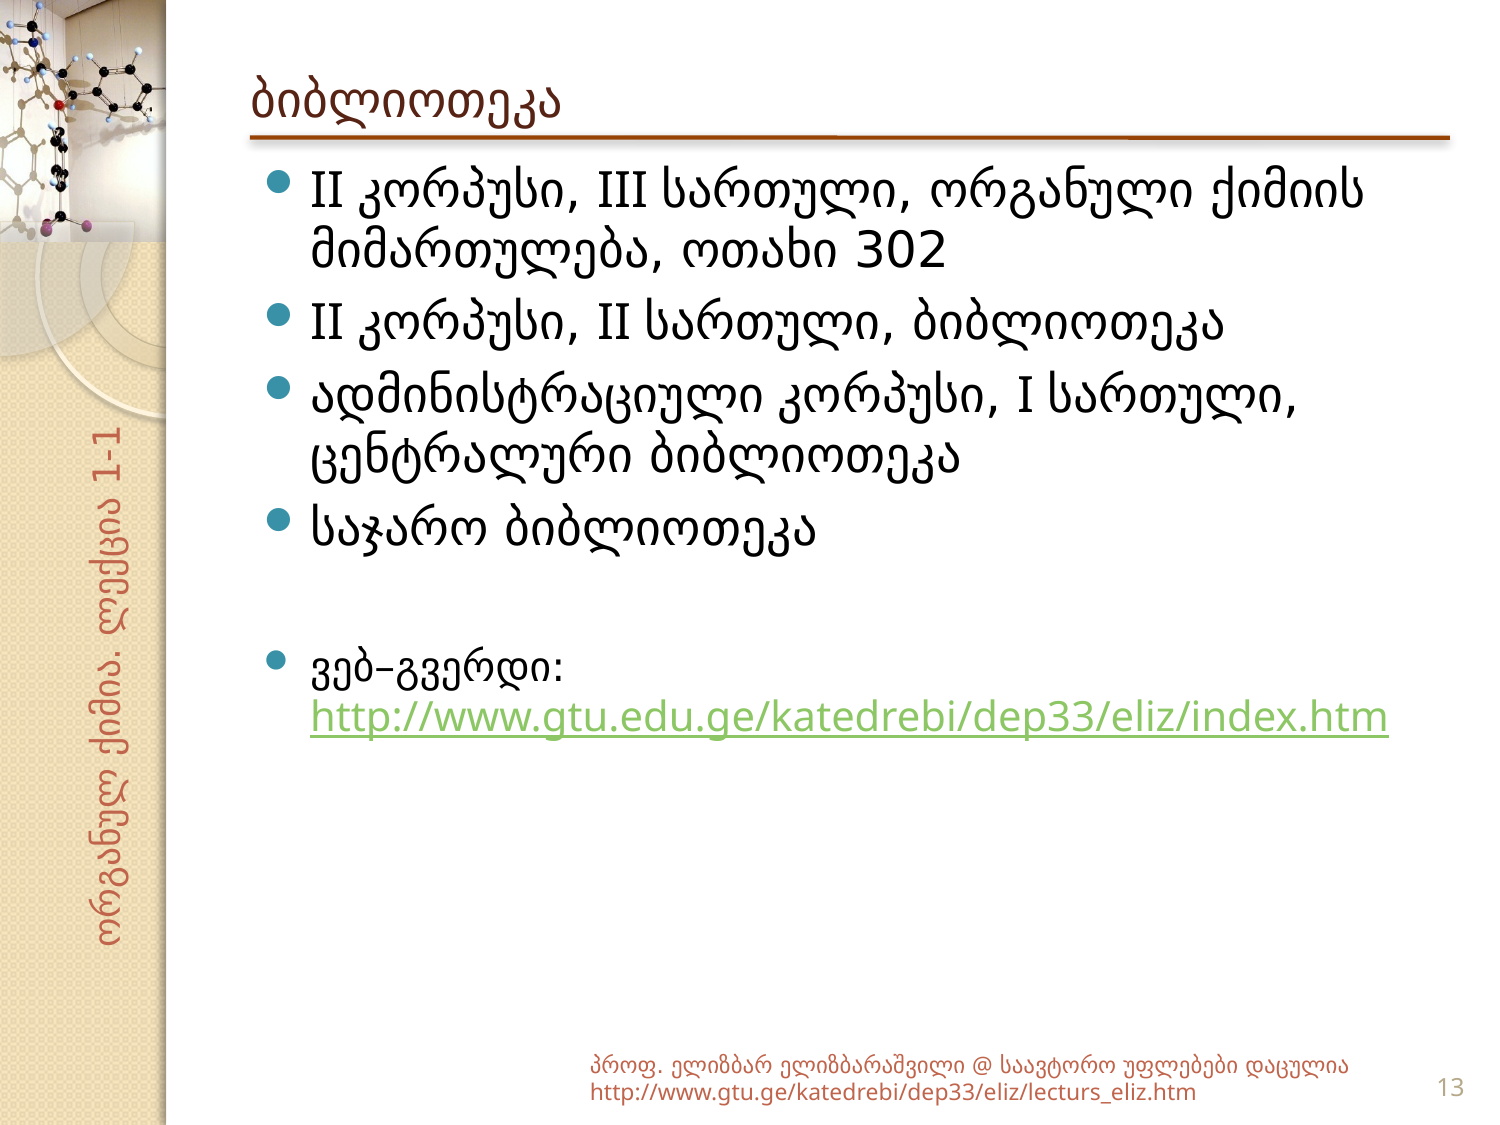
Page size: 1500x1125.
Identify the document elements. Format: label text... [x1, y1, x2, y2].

title ბიბლიოთეკა [235, 45, 1466, 149]
picture [0, 0, 164, 242]
list II კორპუსი, III სართული, ორგანული ქიმიის მიმართულება, ოთახი 302 II კორპუსი, II სართული, ბიბლიოთეკა ადმინისტრაციული კორპუსი, I სართული, ცენტრალური ბიბლიოთეკა საჯარო ბიბლიოთეკა ვებ–გვერდი: http://www.gtu.edu.ge/katedrebi/dep33/eliz/index.htm [235, 149, 1466, 1025]
footer პროფ. ელიზბარ ელიზბარაშვილი @ საავტორო უფლებები დაცულია http://www.gtu.ge/katedrebi/dep33/eliz/lecturs_eliz.htm [575, 1034, 1413, 1113]
slide_number 13 [1413, 1034, 1488, 1113]
